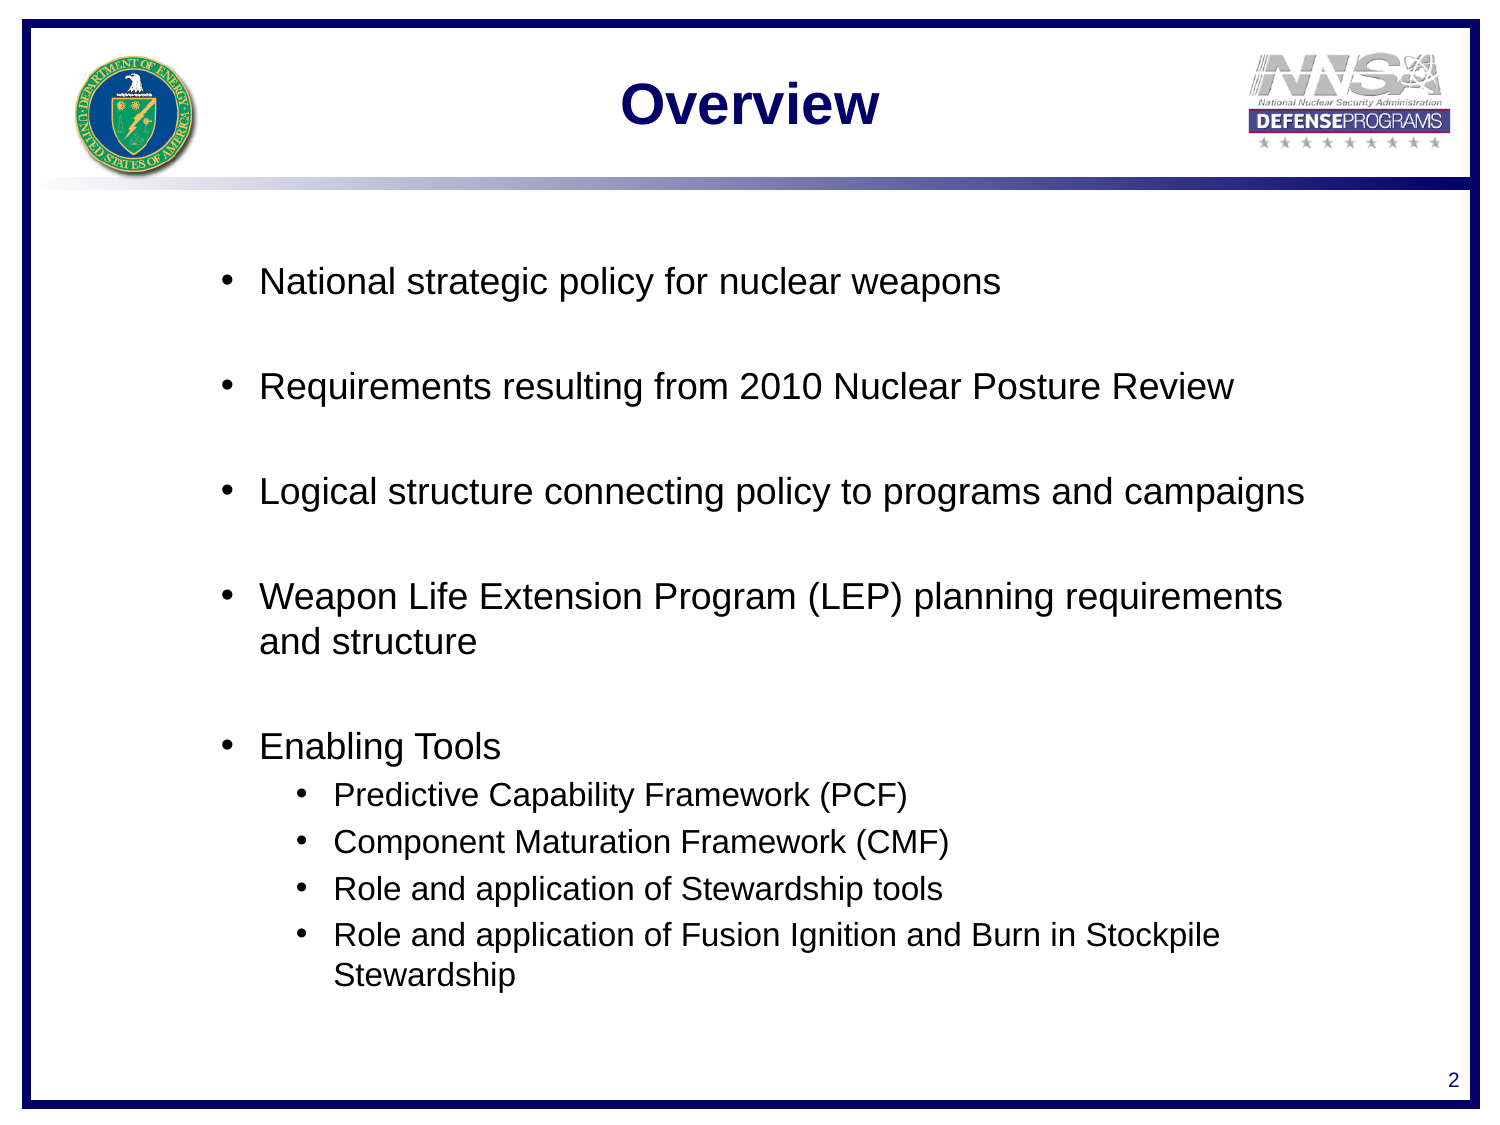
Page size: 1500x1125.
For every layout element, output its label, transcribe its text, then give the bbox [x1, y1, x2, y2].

picture [60, 42, 205, 186]
title Overview [282, 31, 1218, 182]
picture [1245, 50, 1454, 155]
list National strategic policy for nuclear weapons Requirements resulting from 2010 Nuclear Posture Review Logical structure connecting policy to programs and campaigns Weapon Life Extension Program (LEP) planning requirements and structure Enabling Tools Predictive Capability Framework (PCF) Component Maturation Framework (CMF) Role and application of Stewardship tools Role and application of Fusion Ignition and Burn in Stockpile Stewardship [205, 249, 1325, 1052]
